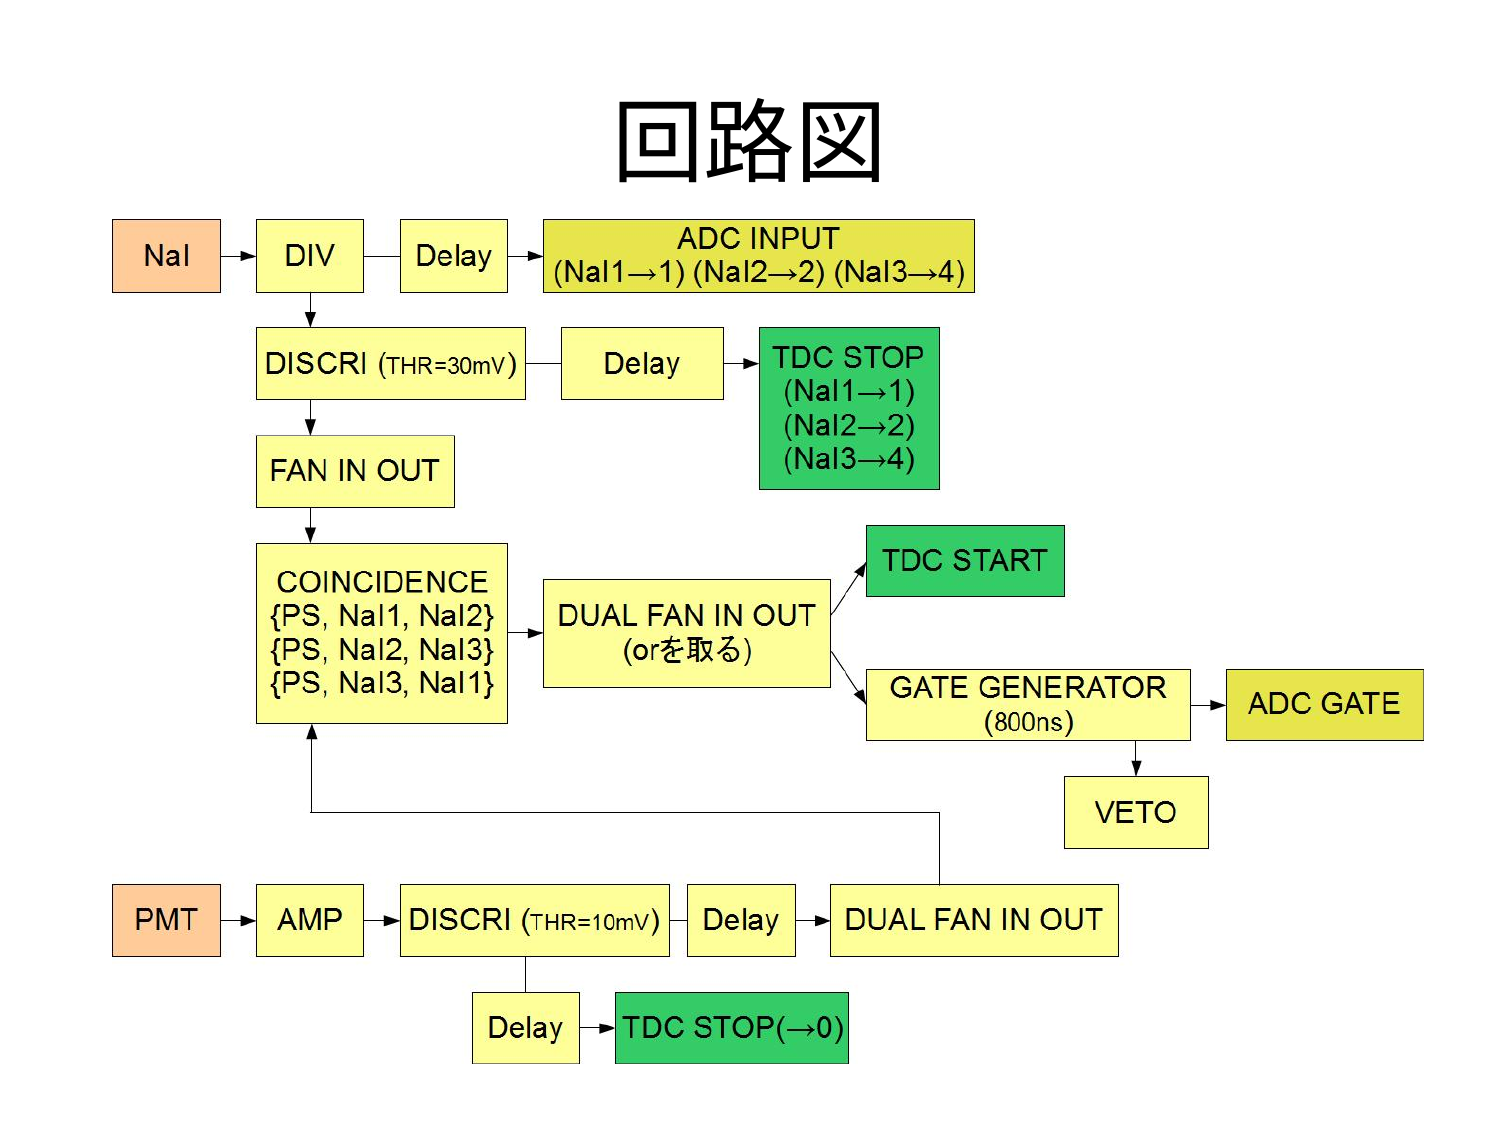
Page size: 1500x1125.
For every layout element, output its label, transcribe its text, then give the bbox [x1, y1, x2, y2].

picture [111, 219, 1424, 1064]
title 回路図 [75, 45, 1425, 233]
